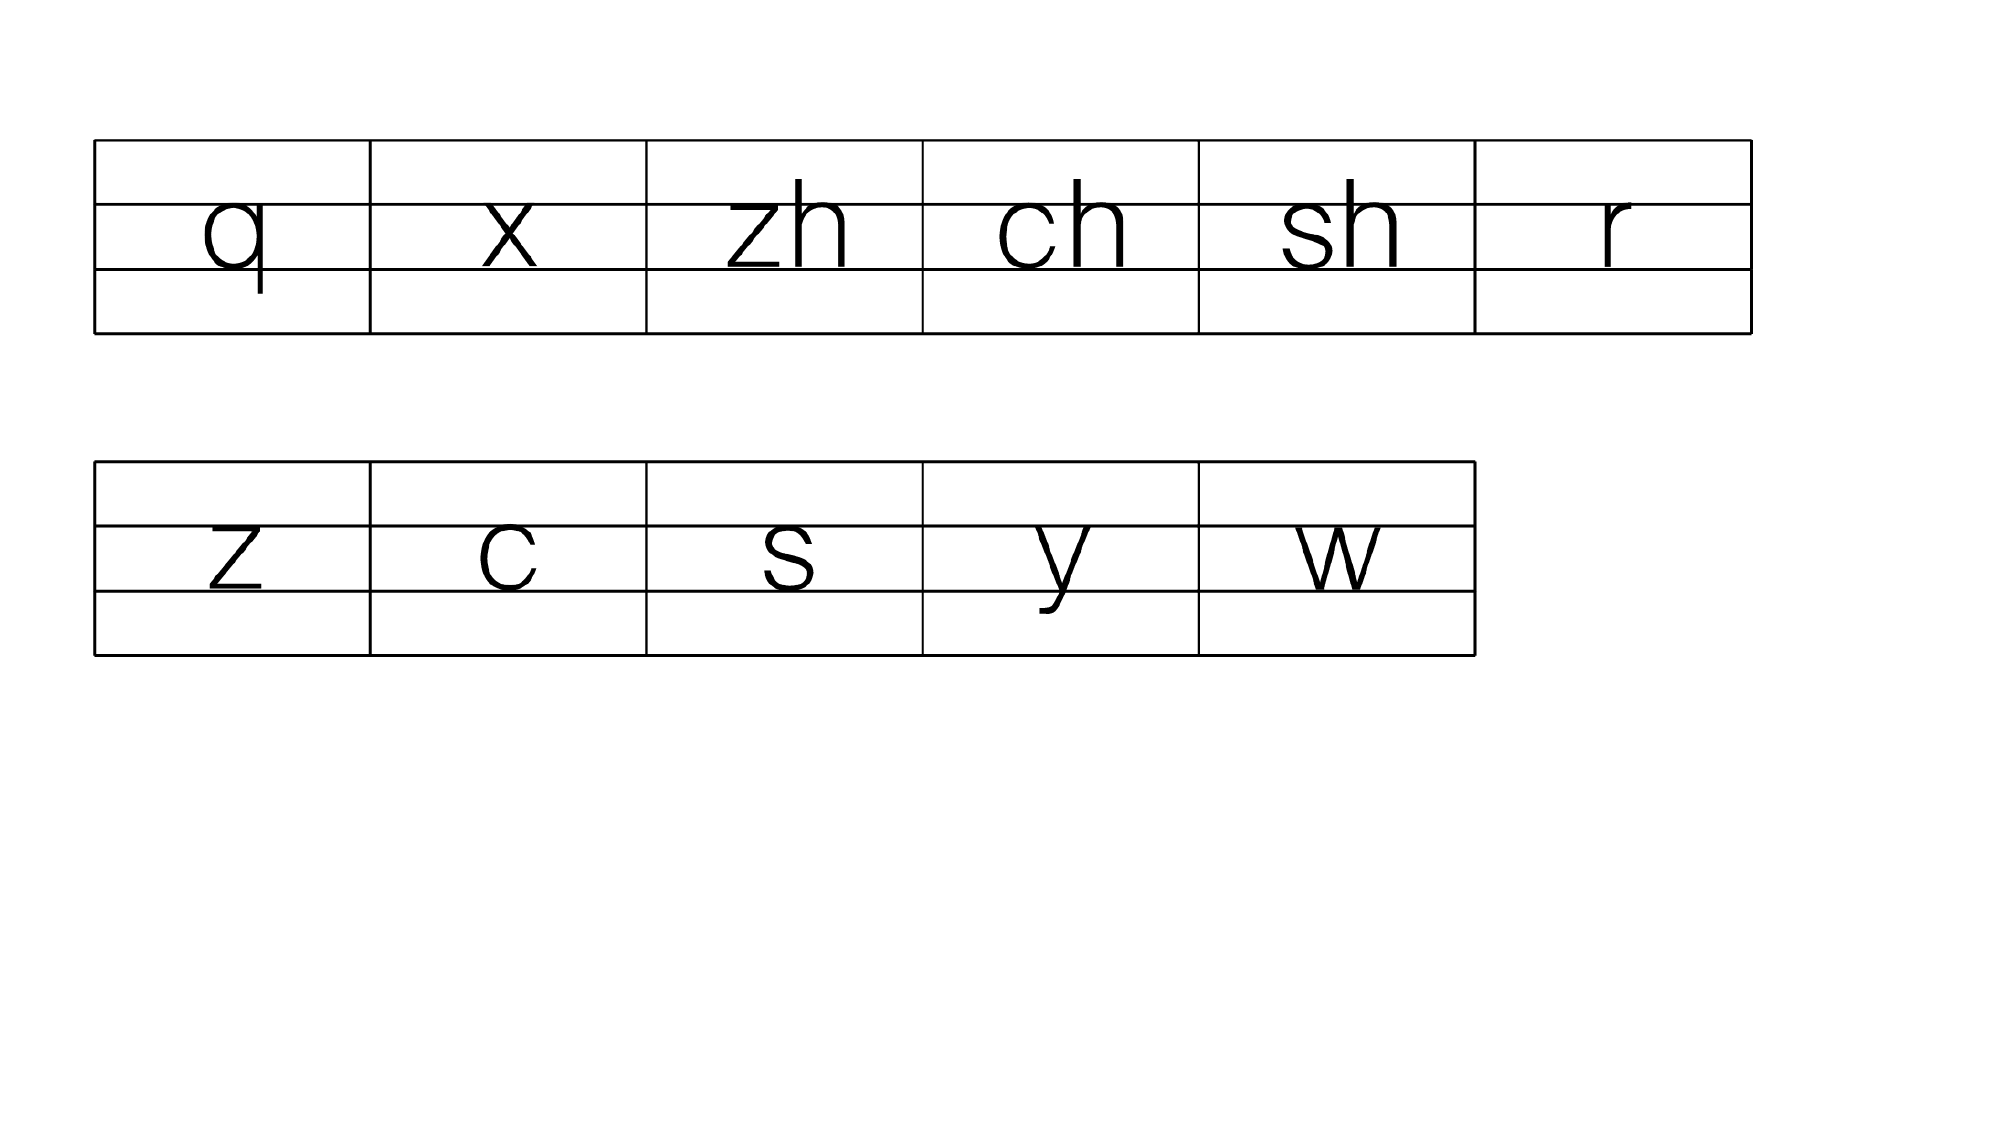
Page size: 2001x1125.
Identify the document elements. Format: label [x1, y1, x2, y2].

picture [88, 118, 1979, 744]
